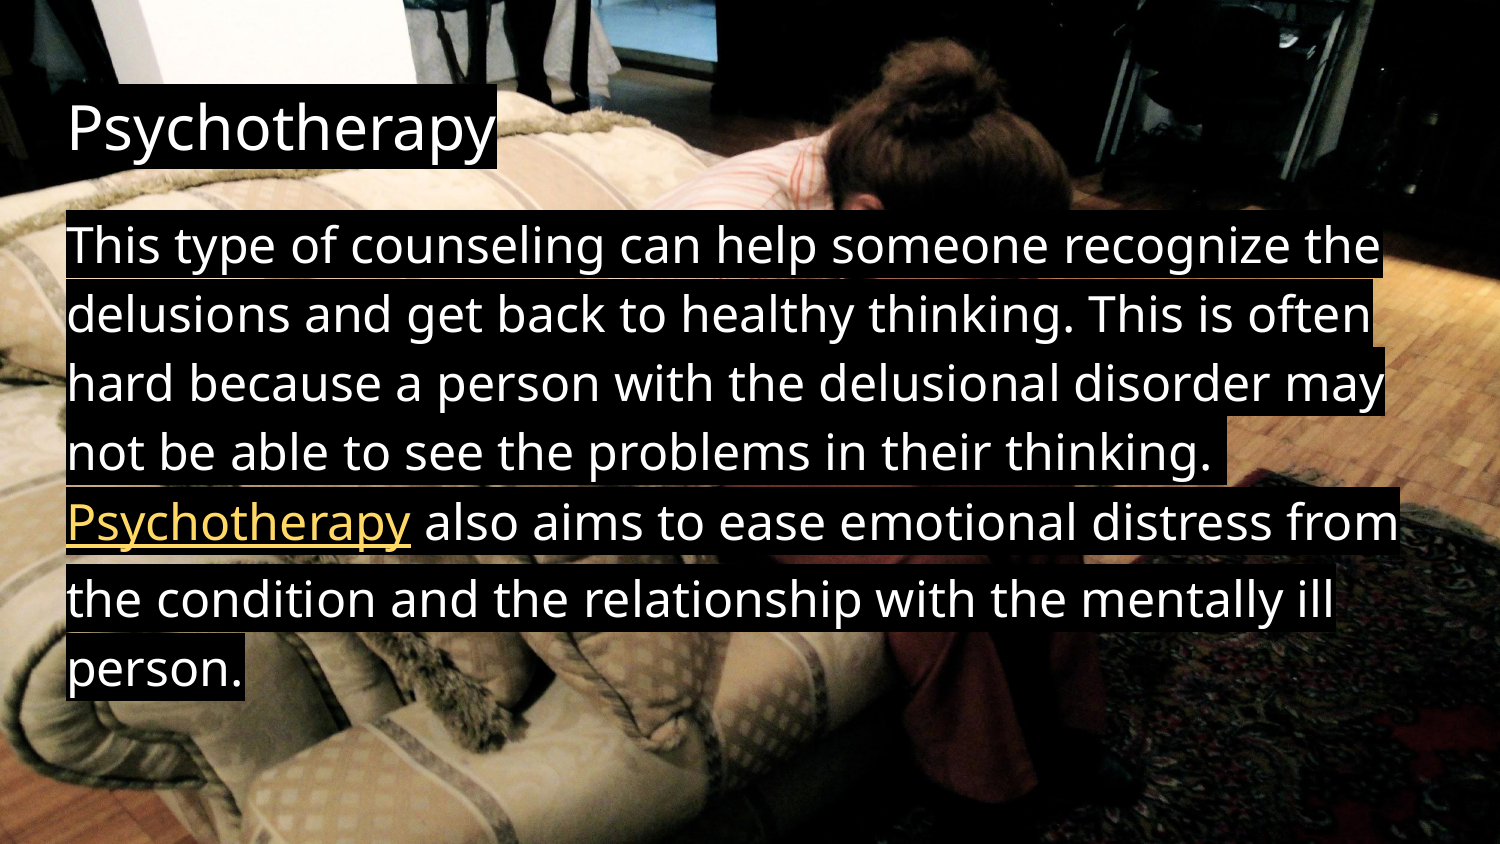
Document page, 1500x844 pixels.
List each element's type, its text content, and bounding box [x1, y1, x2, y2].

list This type of counseling can help someone recognize the delusions and get back to healthy thinking. This is often hard because a person with the delusional disorder may not be able to see the problems in their thinking. Psychotherapy also aims to ease emotional distress from the condition and the relationship with the mentally ill person. [51, 189, 1449, 750]
picture [0, 0, 1500, 844]
title Psychotherapy [51, 72, 1449, 167]
